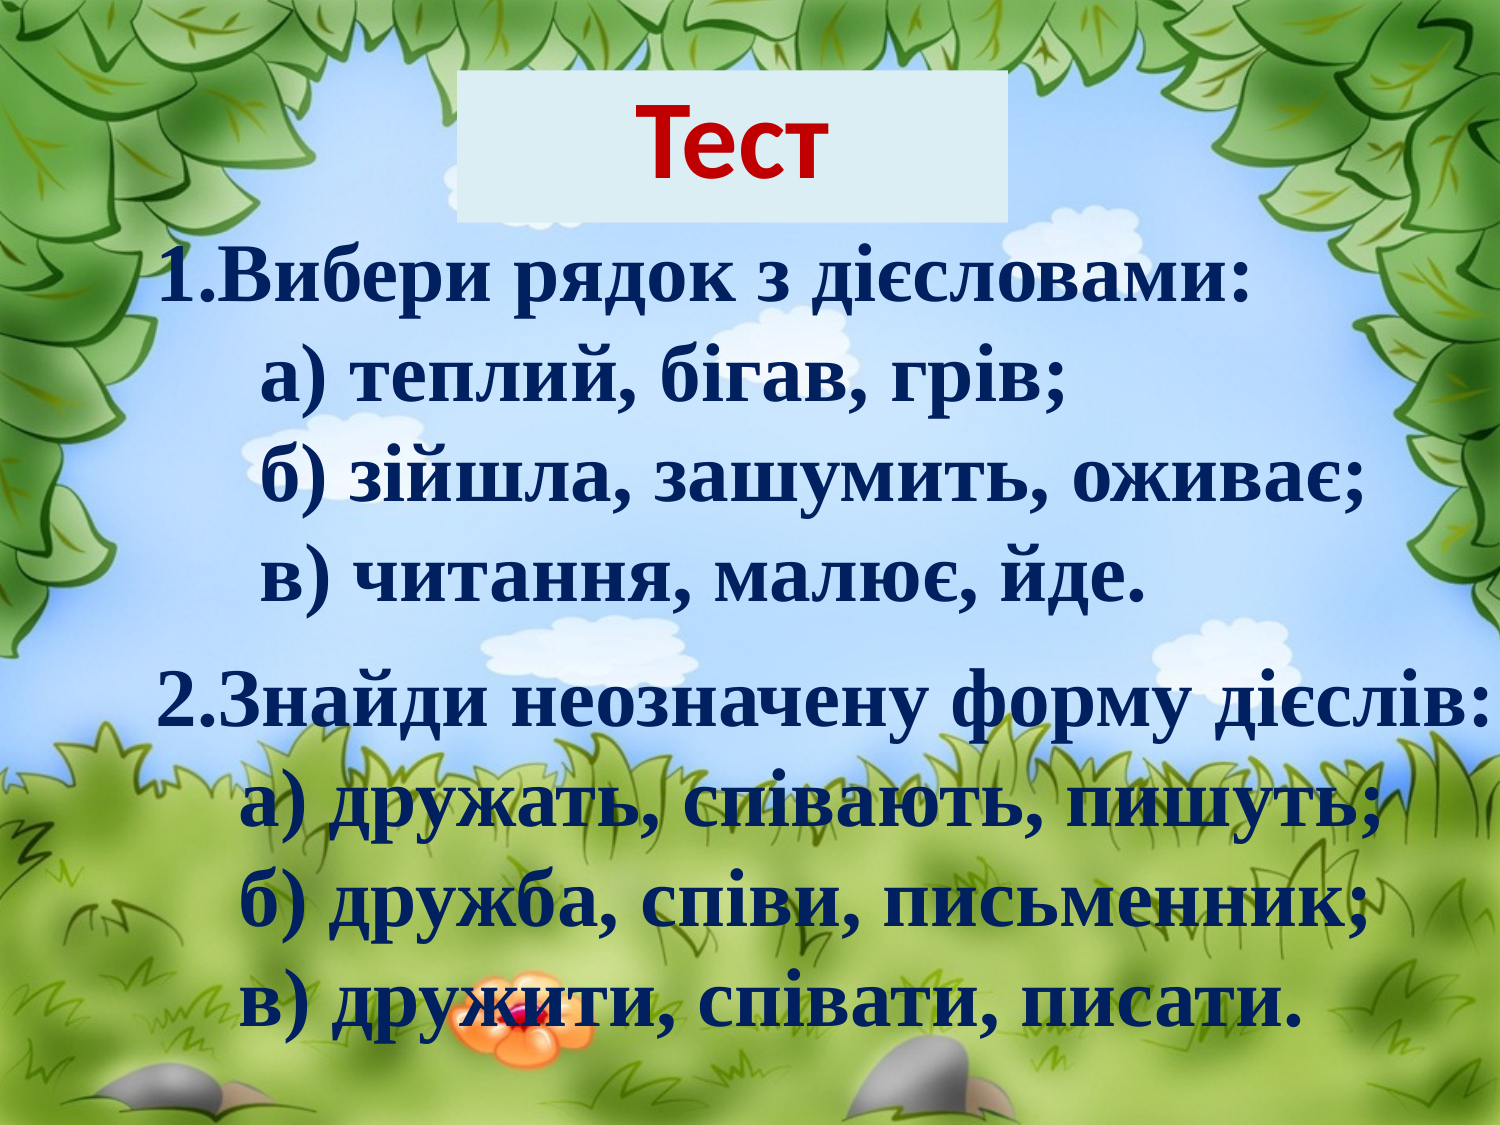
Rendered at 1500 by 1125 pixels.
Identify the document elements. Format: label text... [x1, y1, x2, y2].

picture [0, 0, 1500, 1125]
text_box Вибери рядок з дієсловами: а) теплий, бігав, грів; б) зійшла, зашумить, оживає; в) читання, малює, йде. Знайди неозначену форму дієслів: а) дружать, співають, пишуть; б) дружба, співи, письменник; в) дружити, співати, писати. [140, 210, 1500, 1051]
title Тест [456, 70, 1009, 223]
